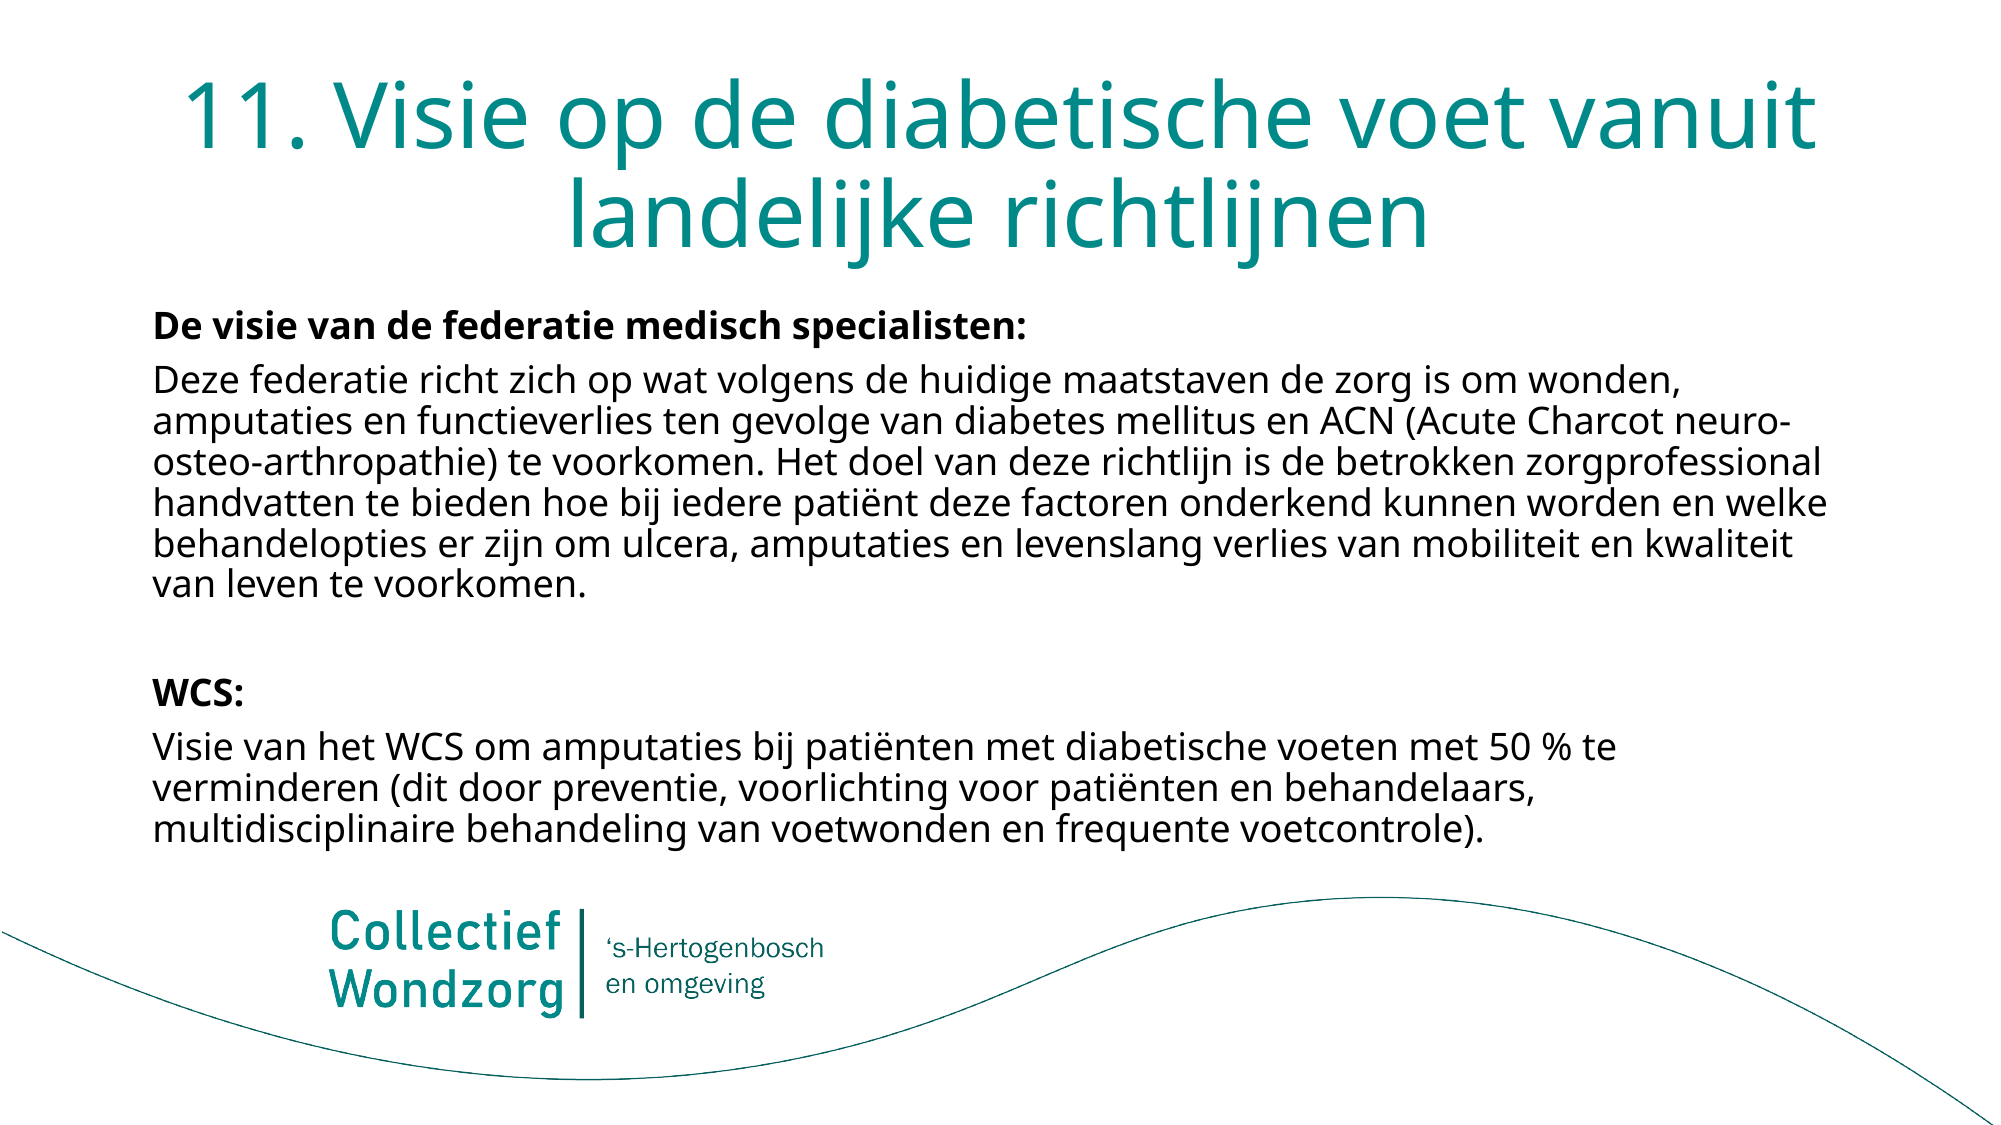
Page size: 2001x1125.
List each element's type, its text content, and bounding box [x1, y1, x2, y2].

title 11. Visie op de diabetische voet vanuit landelijke richtlijnen [137, 59, 1863, 278]
picture [0, 850, 2001, 1125]
list De visie van de federatie medisch specialisten: Deze federatie richt zich op wat volgens de huidige maatstaven de zorg is om wonden, amputaties en functieverlies ten gevolge van diabetes mellitus en ACN (Acute Charcot neuro-osteo-arthropathie) te voorkomen. Het doel van deze richtlijn is de betrokken zorgprofessional handvatten te bieden hoe bij iedere patiënt deze factoren onderkend kunnen worden en welke behandelopties er zijn om ulcera, amputaties en levenslang verlies van mobiliteit en kwaliteit van leven te voorkomen. WCS: Visie van het WCS om amputaties bij patiënten met diabetische voeten met 50 % te verminderen (dit door preventie, voorlichting voor patiënten en behandelaars, multidisciplinaire behandeling van voetwonden en frequente voetcontrole). [137, 299, 1863, 864]
